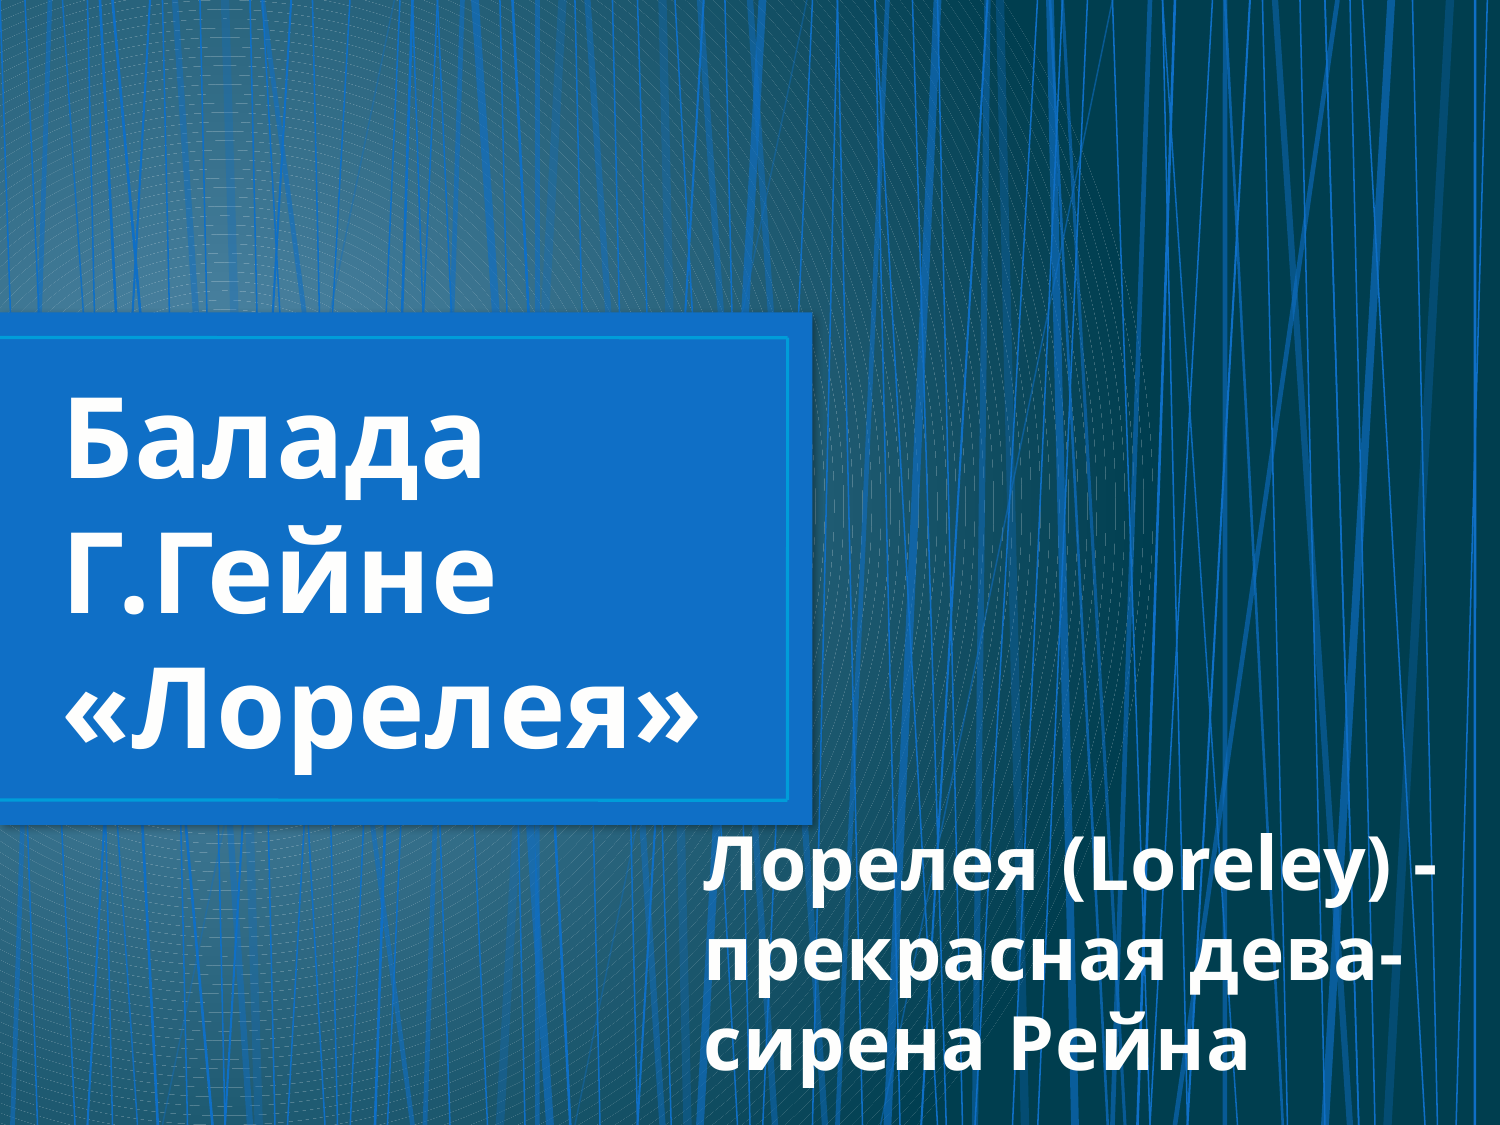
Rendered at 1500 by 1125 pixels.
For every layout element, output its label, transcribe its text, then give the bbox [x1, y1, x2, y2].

text_box Лорелея (Loreley) - прекрасная дева-сирена Рейна [689, 808, 1500, 1094]
title Балада Г.Гейне «Лорелея» [46, 515, 772, 779]
